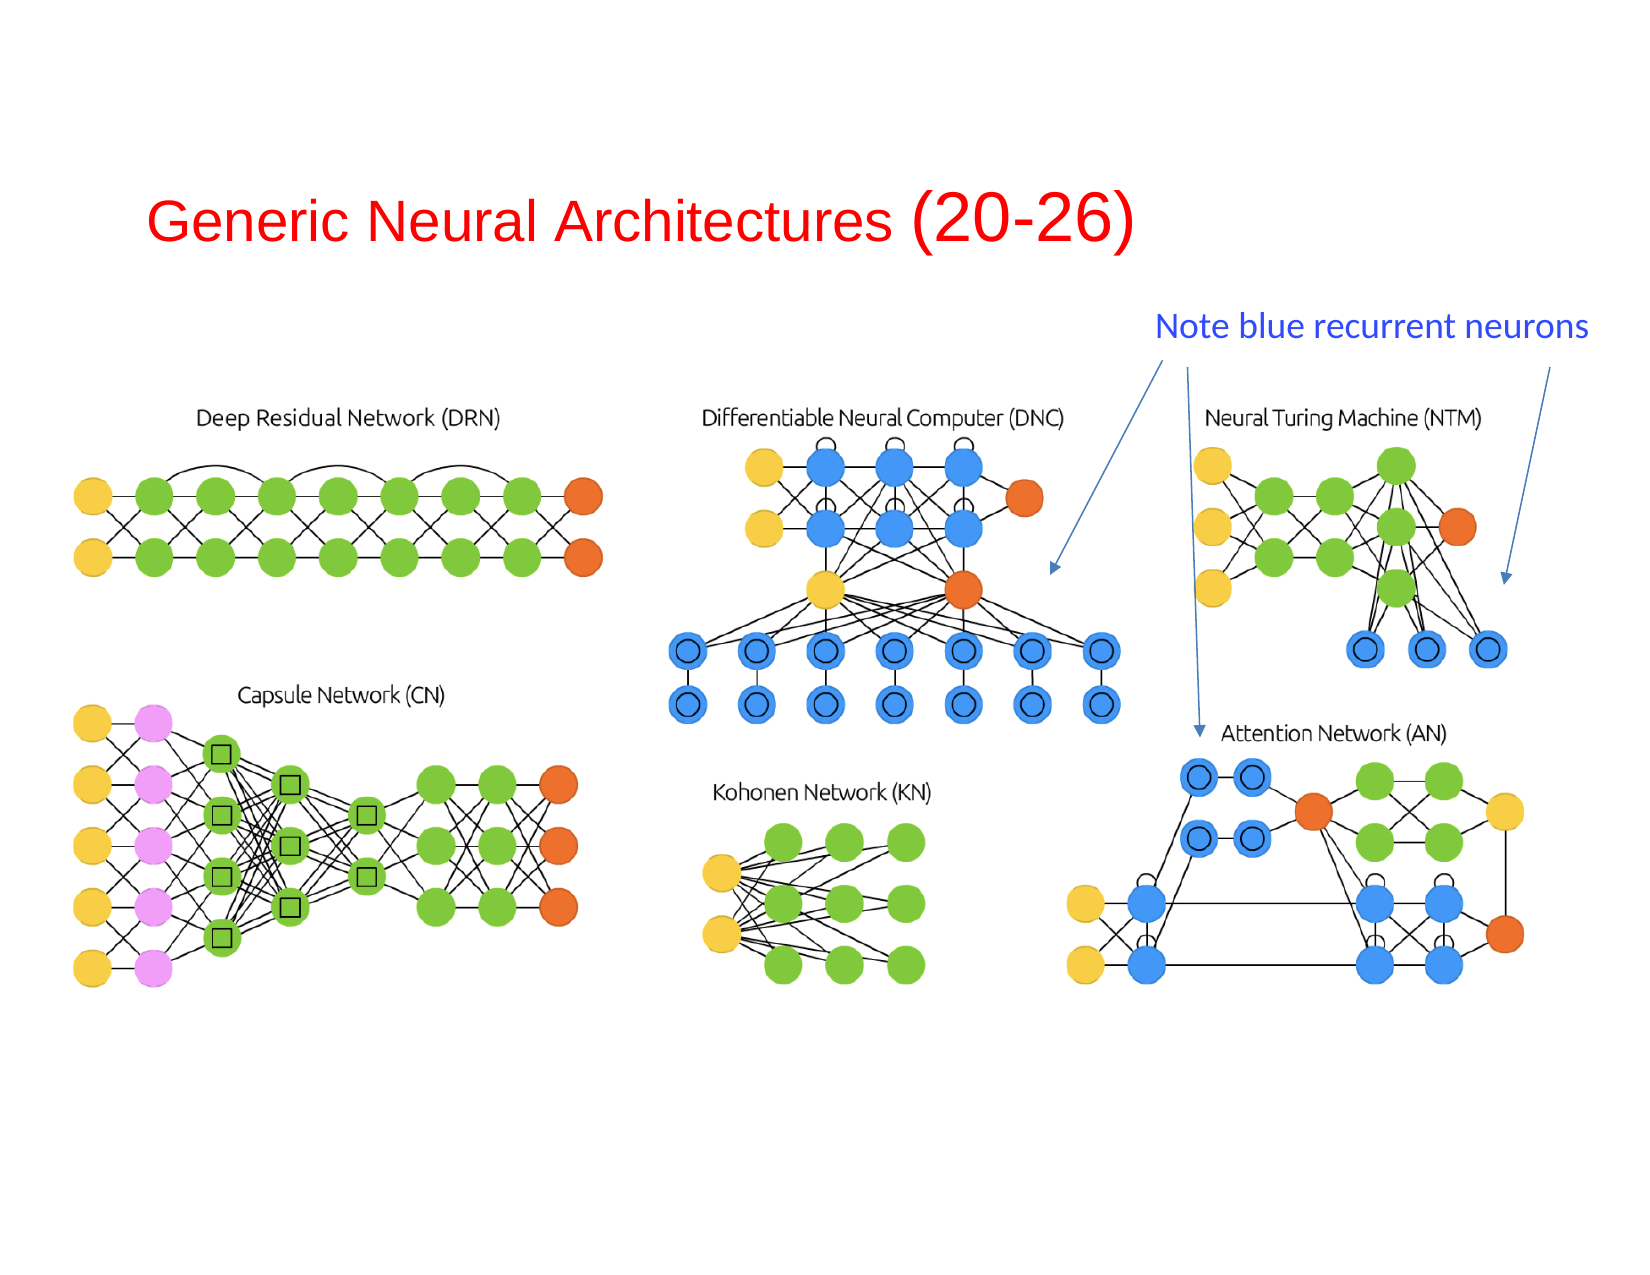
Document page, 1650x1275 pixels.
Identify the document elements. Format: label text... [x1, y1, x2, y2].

picture [33, 366, 1614, 1050]
title Generic Neural Architectures (20-26) [144, 168, 1507, 366]
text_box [1049, 360, 1163, 576]
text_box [1187, 366, 1201, 738]
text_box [1503, 366, 1551, 586]
text_box Note blue recurrent neurons [1140, 293, 1614, 354]
